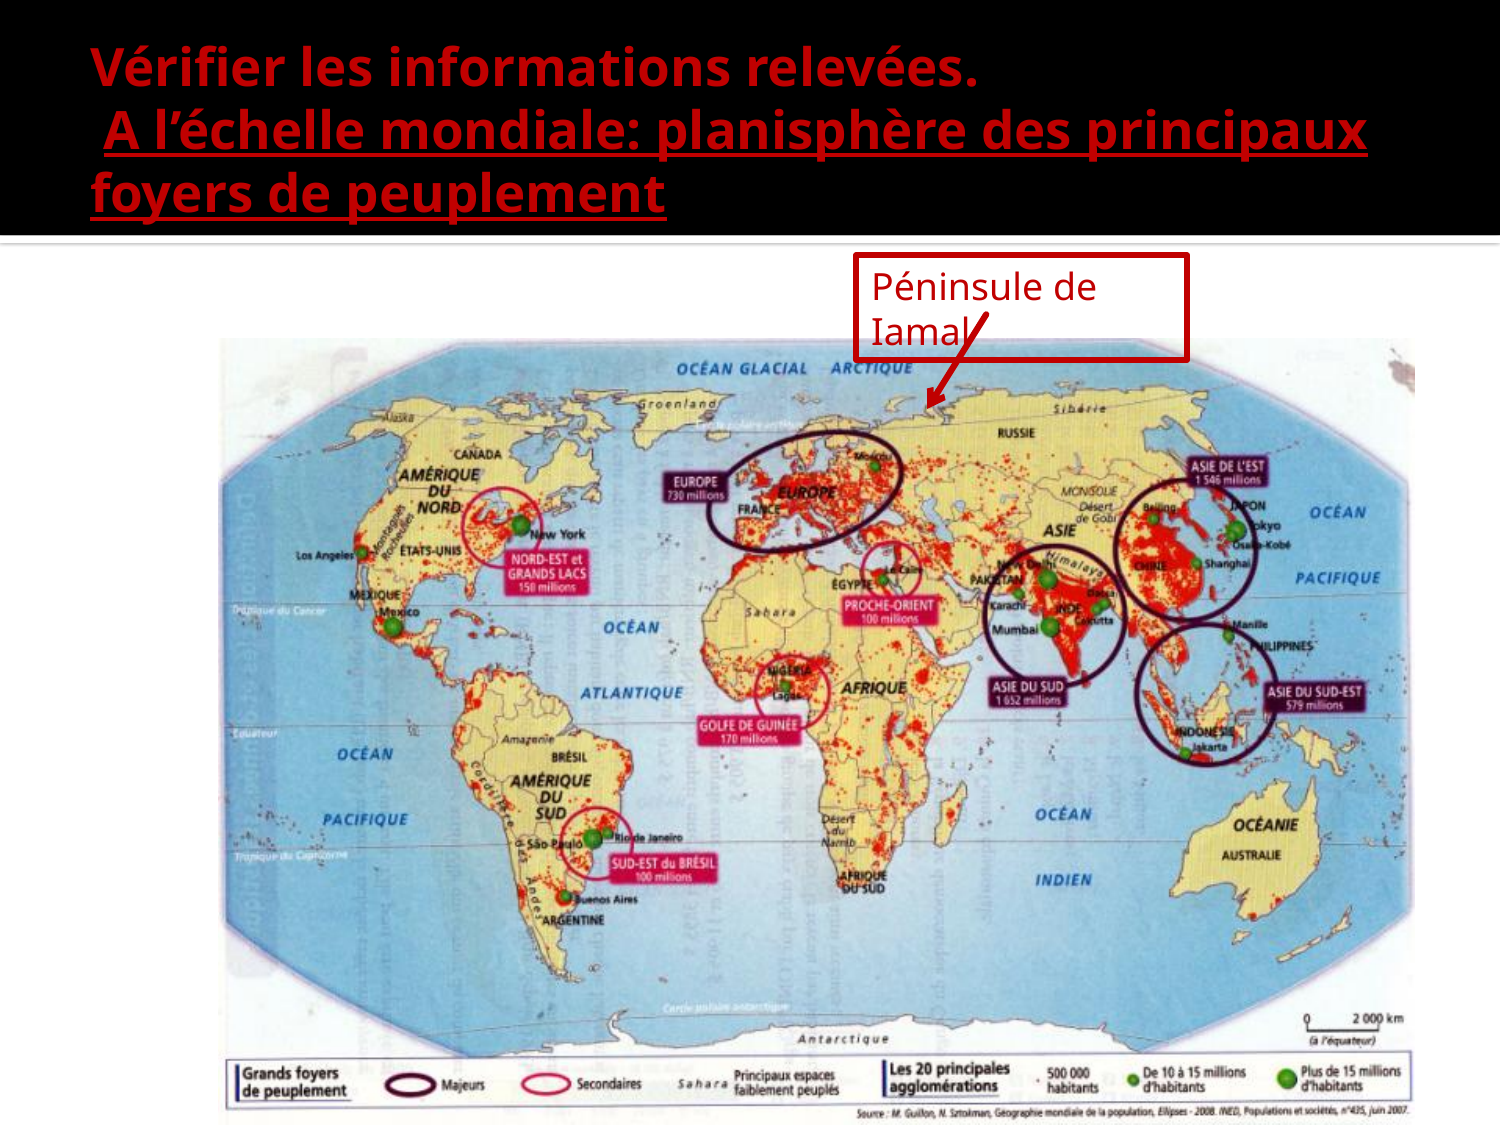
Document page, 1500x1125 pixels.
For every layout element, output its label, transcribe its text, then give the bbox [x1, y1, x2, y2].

title Vérifier les informations relevées. A l’échelle mondiale: planisphère des principaux foyers de peuplement [75, 25, 1425, 231]
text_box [927, 314, 987, 409]
text_box Péninsule de Iamal [856, 255, 1188, 336]
picture [218, 338, 1415, 1125]
